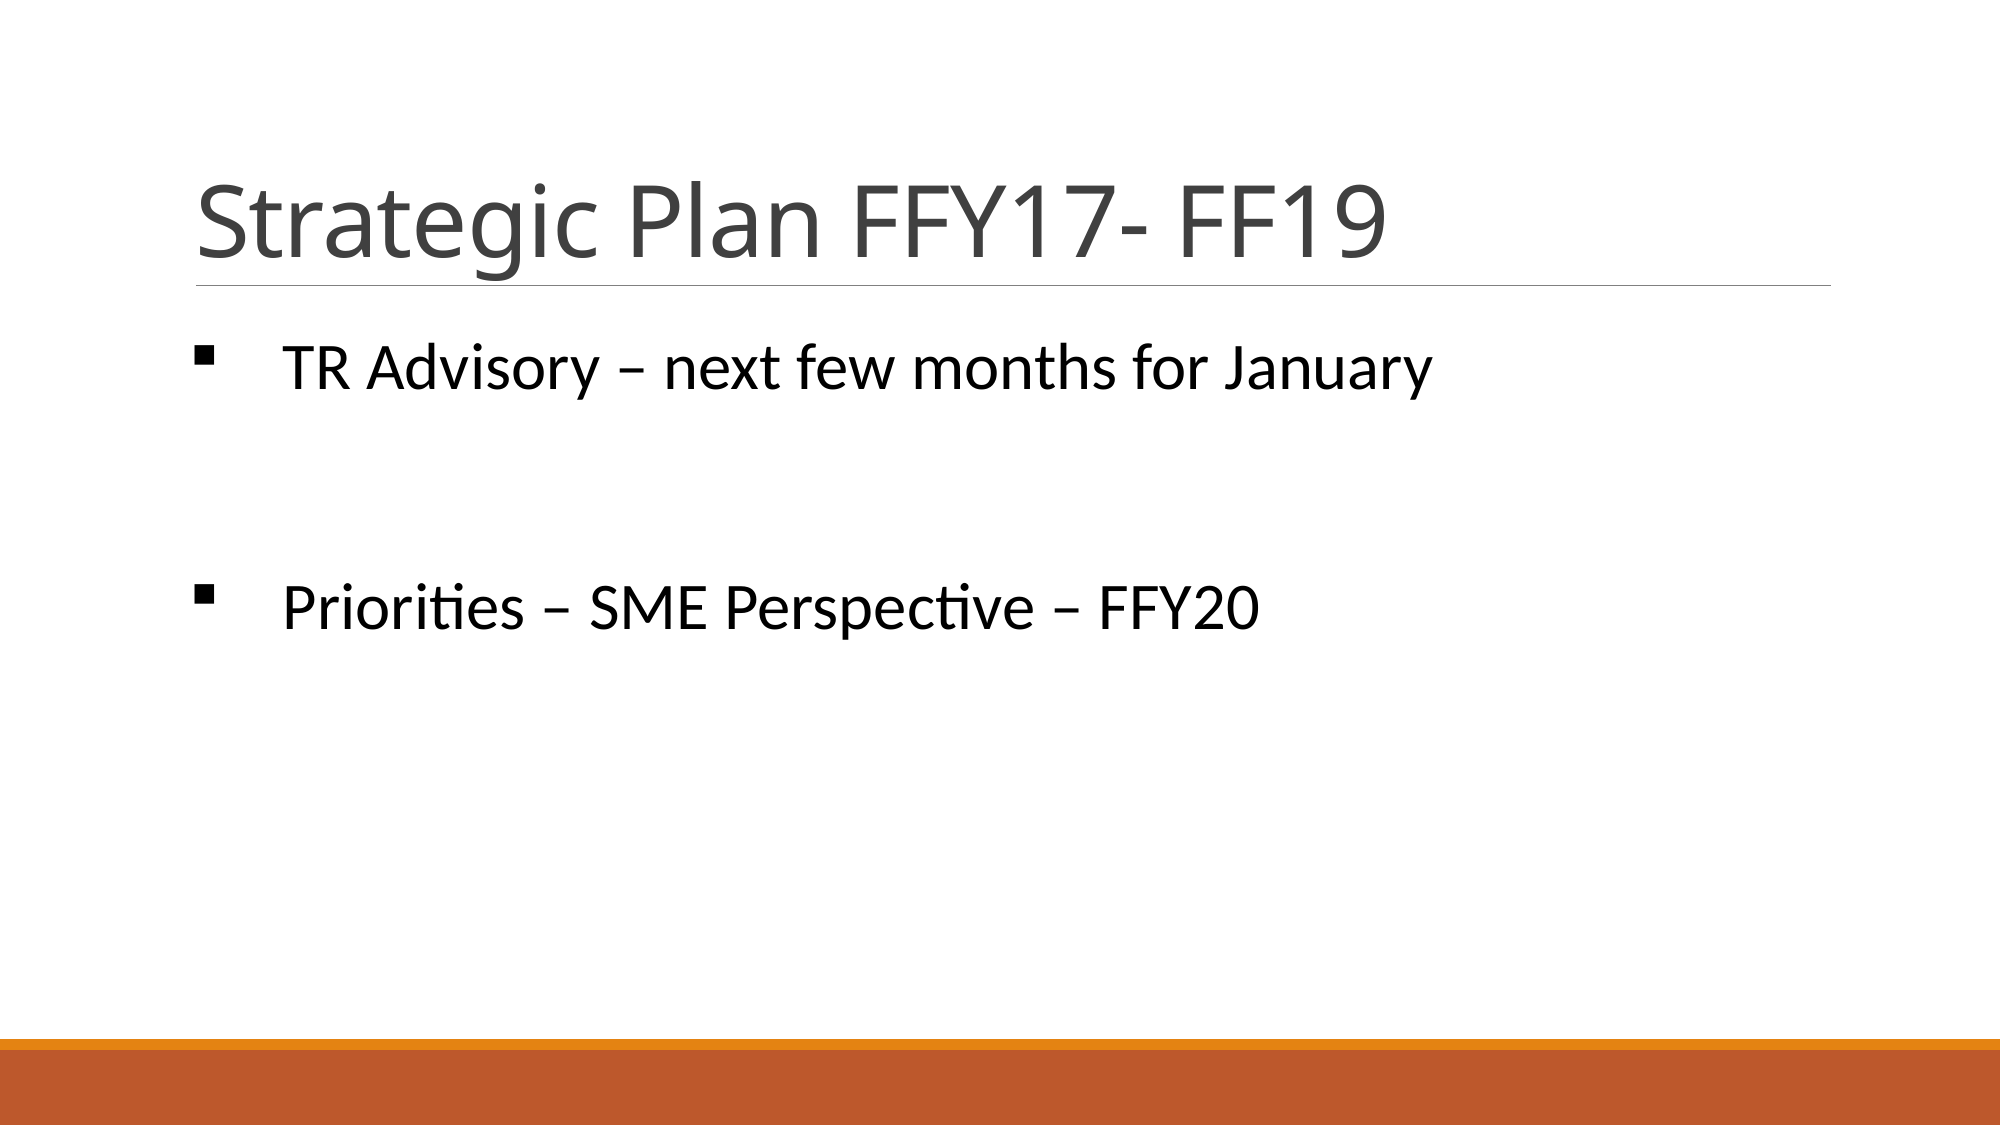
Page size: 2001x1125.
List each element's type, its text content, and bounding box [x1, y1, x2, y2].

title Strategic Plan FFY17- FF19 [180, 47, 1830, 285]
text_box TR Advisory – next few months for January Priorities – SME Perspective – FFY20 [99, 315, 1479, 651]
